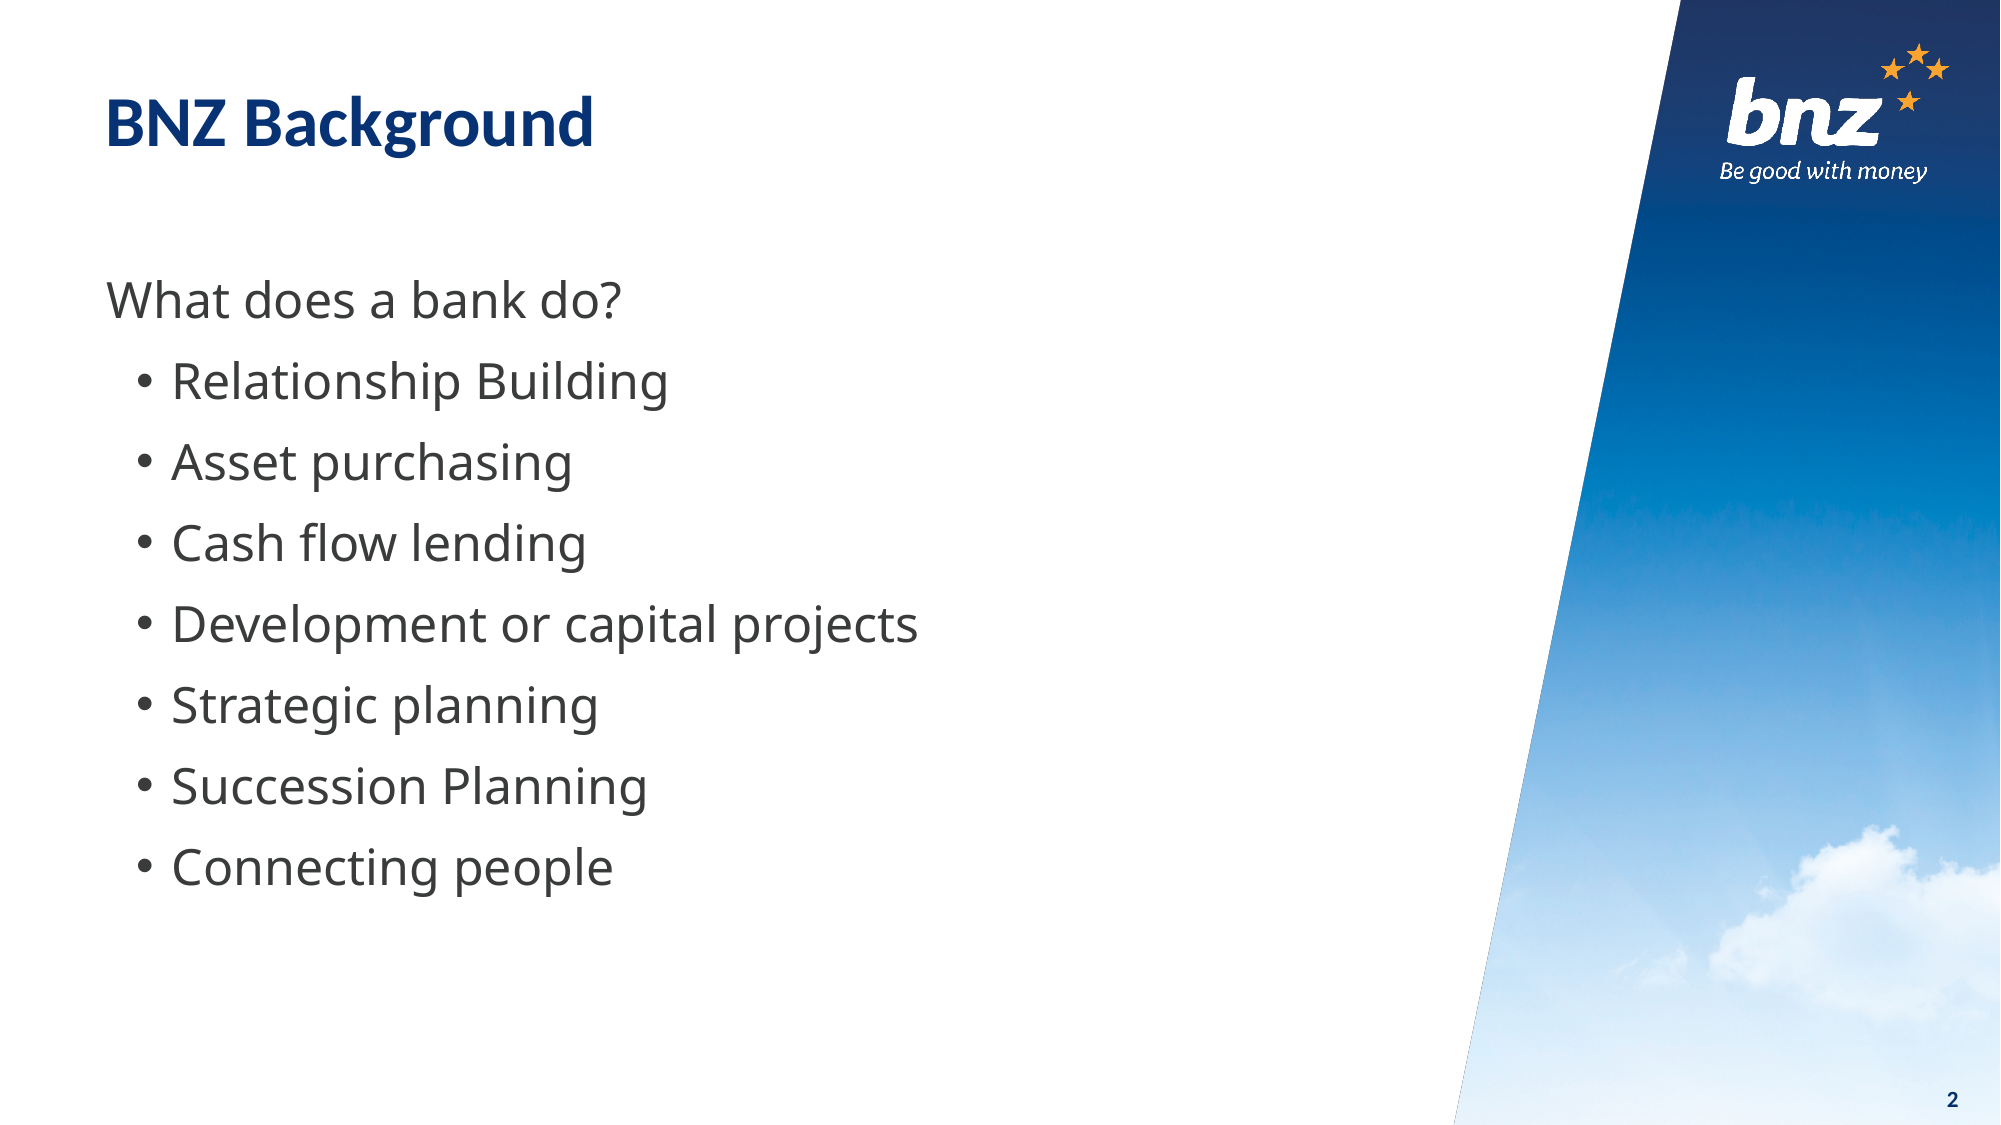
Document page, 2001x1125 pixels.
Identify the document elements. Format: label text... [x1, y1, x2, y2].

slide_number 1 [1726, 1076, 1959, 1107]
picture [1910, 512, 1918, 520]
text_box What does a bank do? Relationship Building Asset purchasing Cash flow lending Development or capital projects Strategic planning Succession Planning Connecting people [91, 255, 1652, 1035]
picture [0, 0, 2000, 1125]
picture [1779, 504, 1786, 510]
title BNZ Background [90, 90, 1254, 169]
